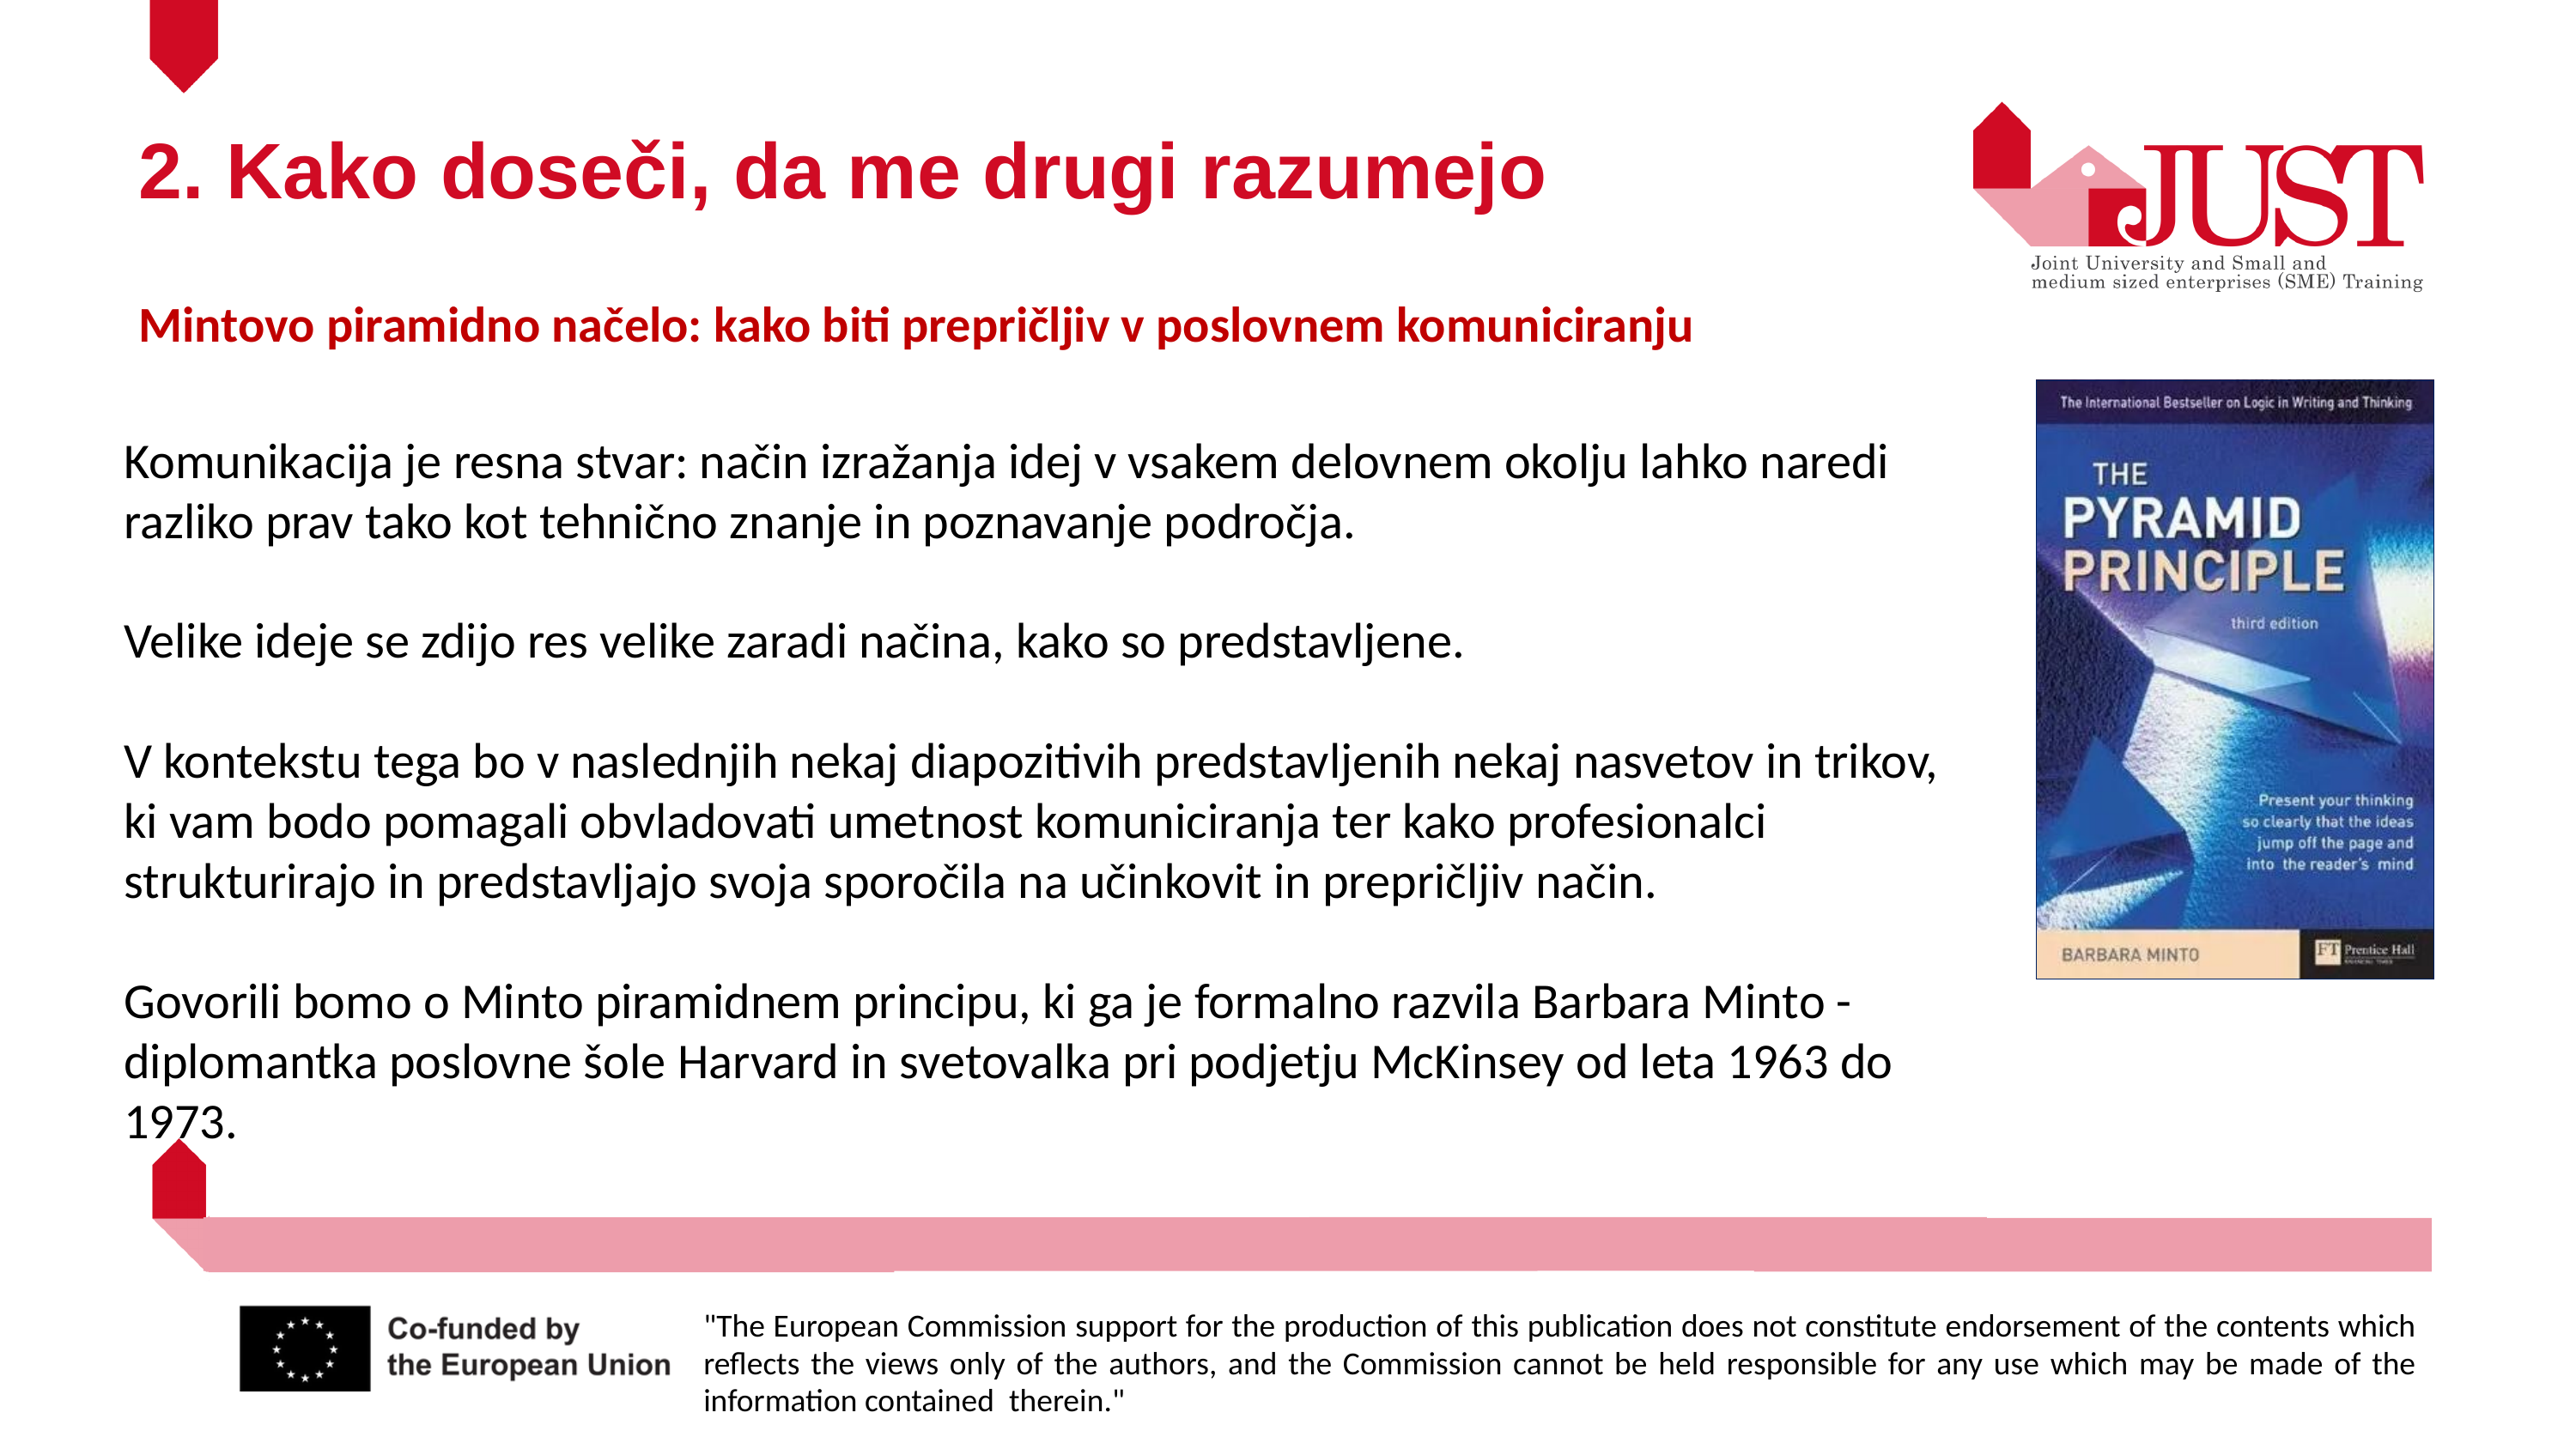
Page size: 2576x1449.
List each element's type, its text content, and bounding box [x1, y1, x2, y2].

picture [1965, 96, 2432, 302]
text_box Mintovo piramidno načelo: kako biti prepričljiv v poslovnem komuniciranju [125, 285, 2330, 359]
picture [233, 1300, 702, 1391]
text_box 2. Kako doseči, da me drugi razumejo [125, 113, 2080, 221]
picture [144, 0, 228, 100]
picture [2036, 379, 2434, 980]
picture [144, 1216, 210, 1287]
text_box Komunikacija je resna stvar: način izražanja idej v vsakem delovnem okolju lahko naredi razliko prav tako kot tehnično znanje in poznavanje področja. Velike ideje se zdijo res velike zaradi načina, kako so predstavljene. V kontekstu tega bo v naslednjih nekaj diapozitivih predstavljenih nekaj nasvetov in trikov, ki vam bodo pomagali obvladovati umetnost komuniciranja ter kako profesionalci strukturirajo in predstavljajo svoja sporočila na učinkovit in prepričljiv način. Govorili bomo o Minto piramidnem principu, ki ga je formalno razvila Barbara Minto - diplomantka poslovne šole Harvard in svetovalka pri podjetju McKinsey od leta 1963 do 1973. [99, 421, 1989, 1216]
